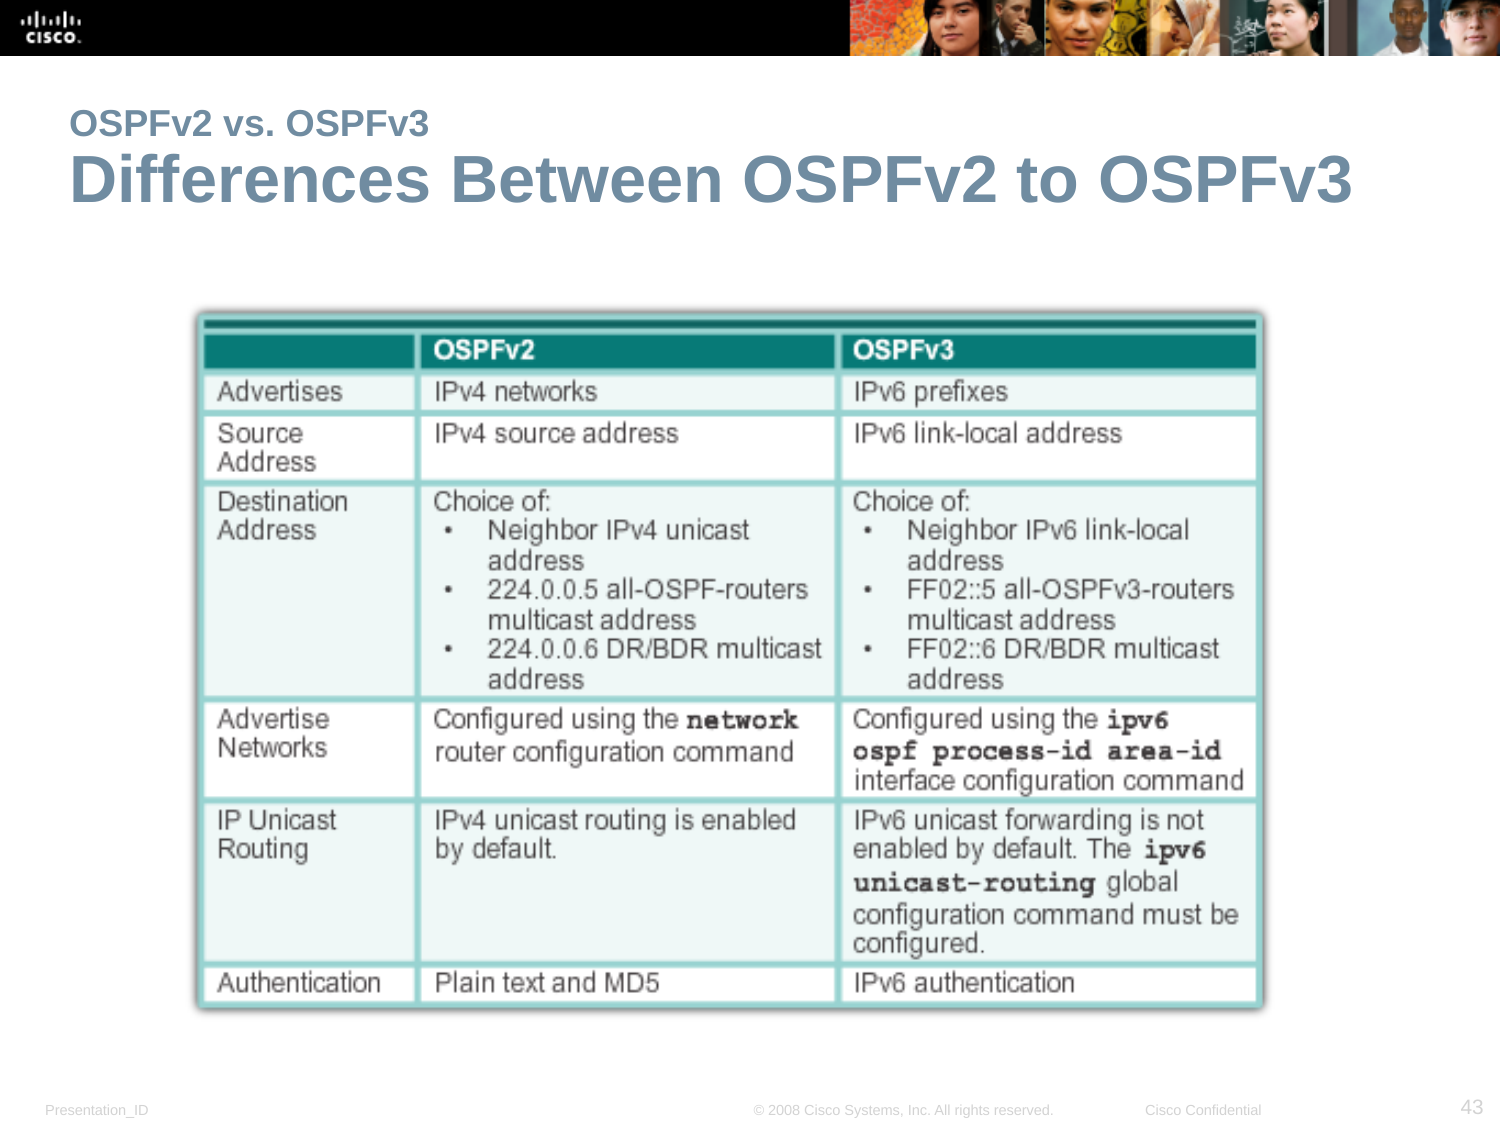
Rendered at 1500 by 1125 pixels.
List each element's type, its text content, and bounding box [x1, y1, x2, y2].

picture [0, 0, 1500, 56]
title OSPFv2 vs. OSPFv3 Differences Between OSPFv2 to OSPFv3 [55, 80, 1444, 224]
picture [153, 271, 1296, 1028]
